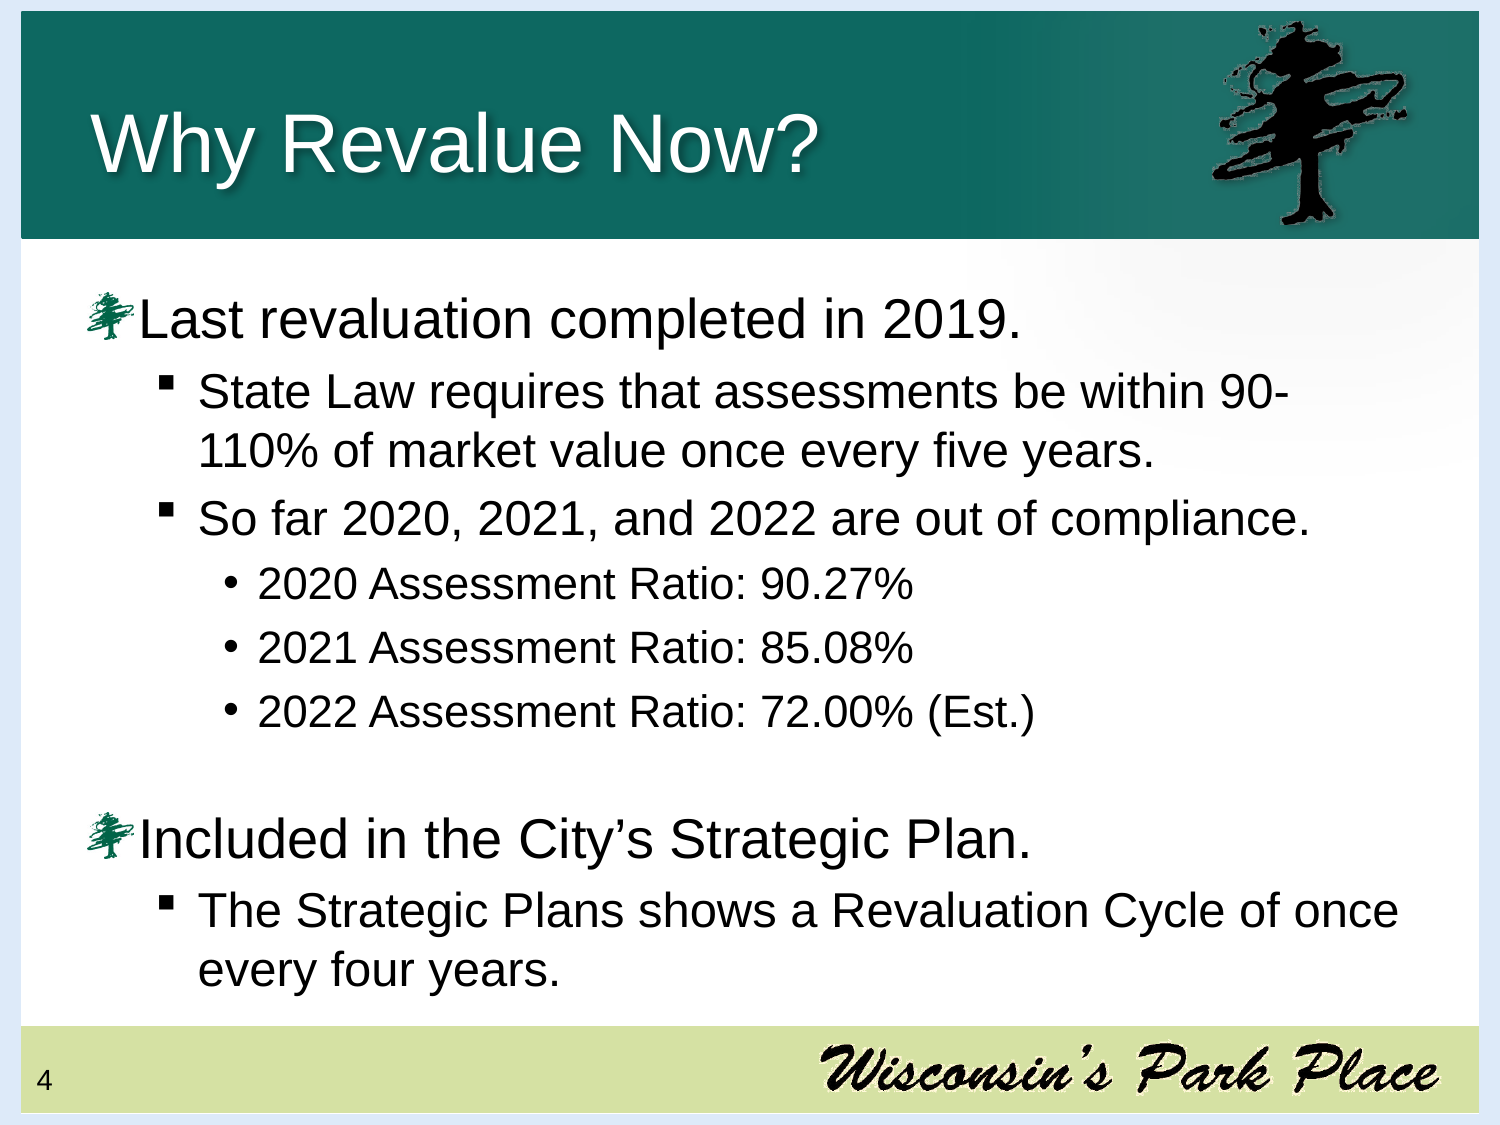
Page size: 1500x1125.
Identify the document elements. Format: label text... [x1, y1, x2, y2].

list Last revaluation completed in 2019. State Law requires that assessments be within 90-110% of market value once every five years. So far 2020, 2021, and 2022 are out of compliance. 2020 Assessment Ratio: 90.27% 2021 Assessment Ratio: 85.08% 2022 Assessment Ratio: 72.00% (Est.) Included in the City’s Strategic Plan. The Strategic Plans shows a Revaluation Cycle of once every four years. [72, 275, 1423, 1013]
picture [800, 1039, 1460, 1100]
title Why Revalue Now? [75, 45, 1188, 233]
picture [87, 292, 134, 340]
picture [87, 812, 134, 859]
